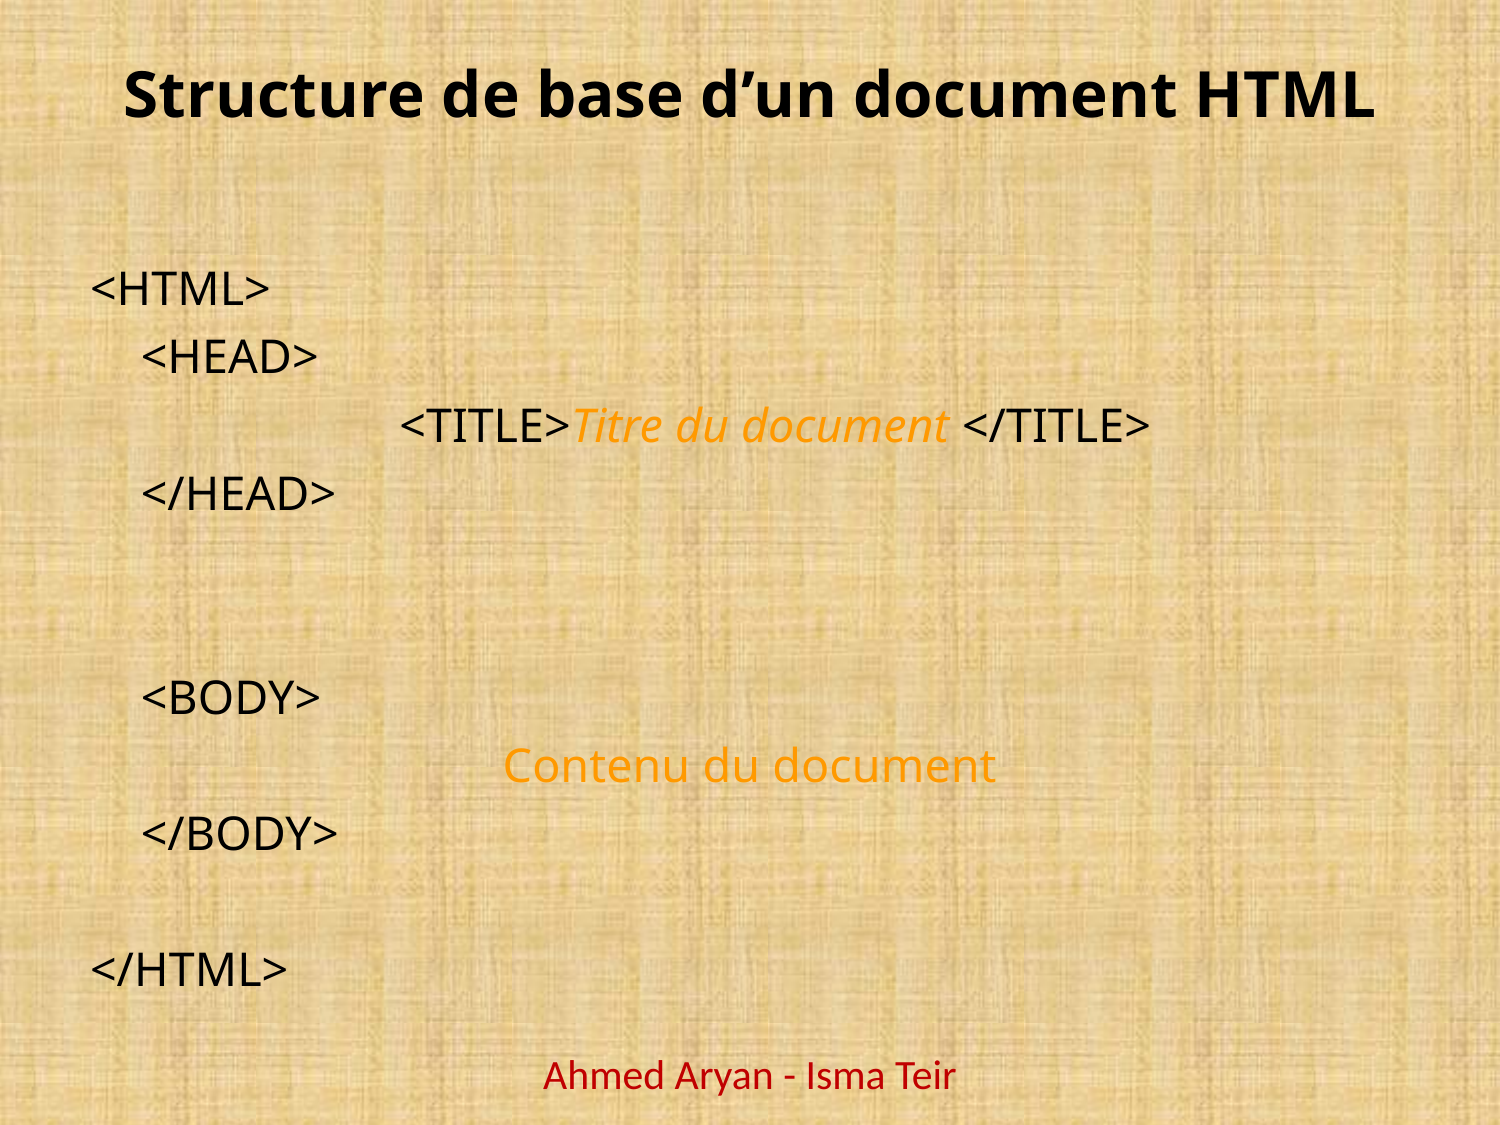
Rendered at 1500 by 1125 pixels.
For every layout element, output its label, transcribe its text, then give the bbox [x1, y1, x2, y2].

footer Ahmed Aryan - Isma Teir [512, 1042, 988, 1103]
list <HTML> <HEAD> <TITLE>Titre du document </TITLE> </HEAD> <BODY> Contenu du document </BODY> </HTML> [75, 262, 1425, 1005]
picture [0, 0, 1500, 1125]
title Structure de base d’un document HTML [75, 45, 1425, 233]
